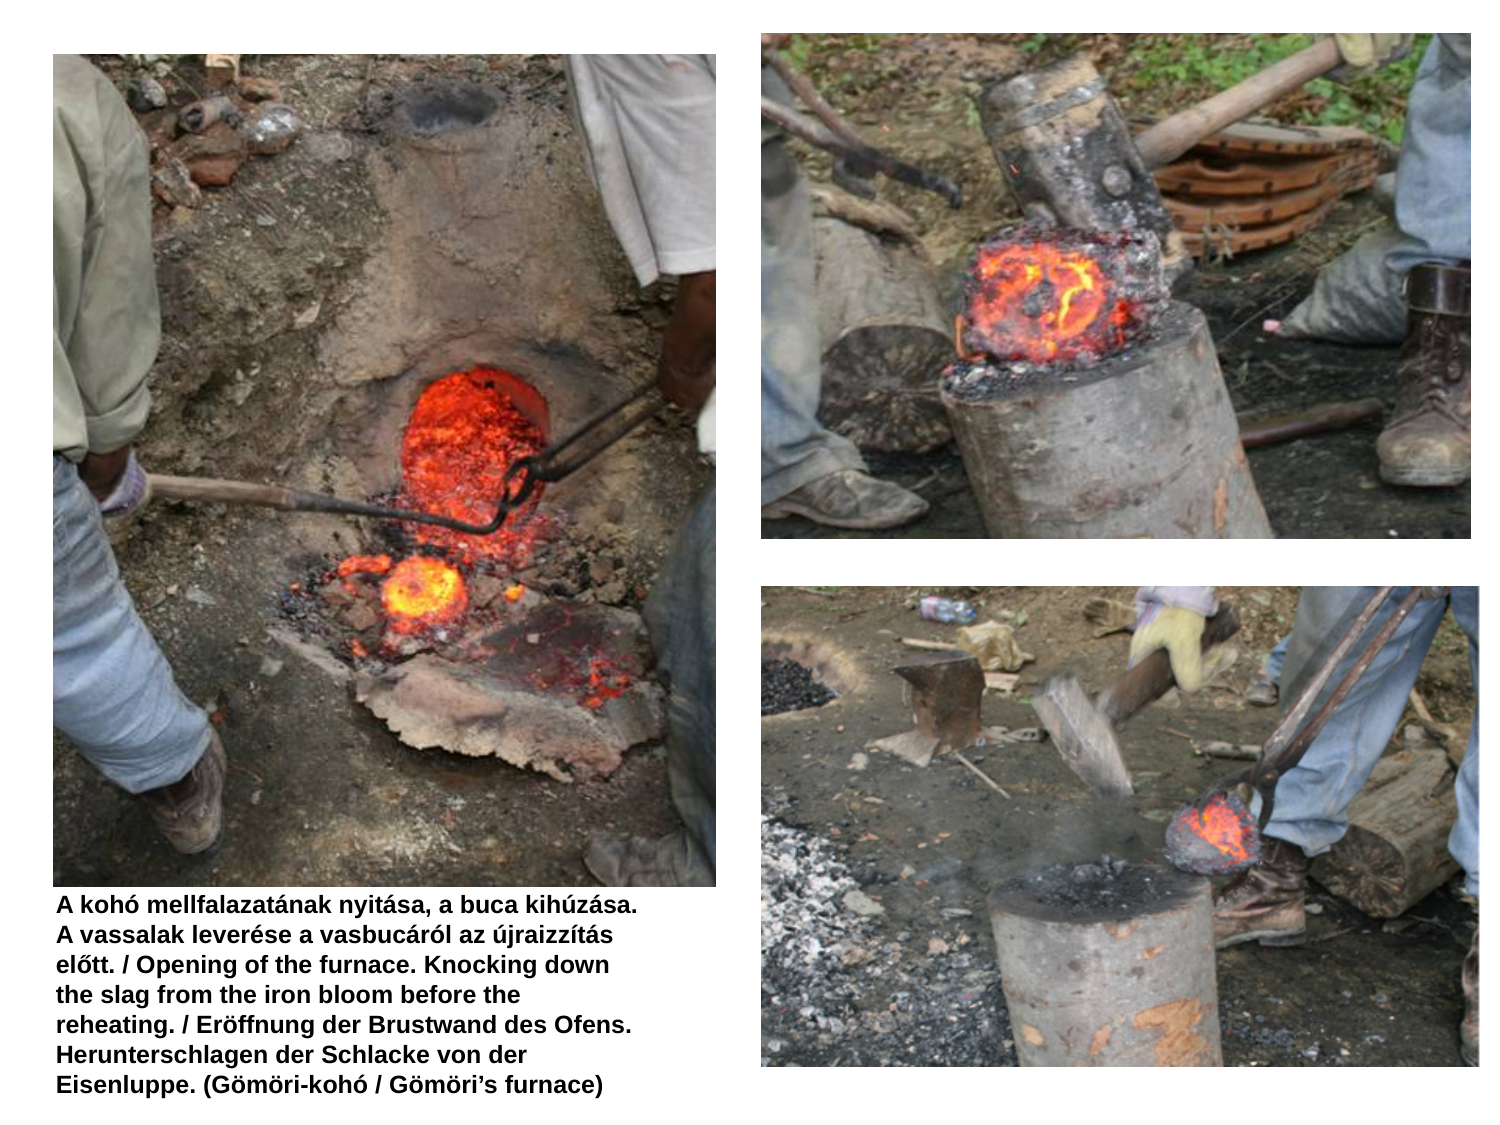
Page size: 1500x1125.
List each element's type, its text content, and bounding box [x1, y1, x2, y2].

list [53, 54, 716, 887]
text_box A kohó mellfalazatának nyitása, a buca kihúzása. A vassalak leverése a vasbucáról az újraizzítás előtt. / Opening of the furnace. Knocking down the slag from the iron bloom before the reheating. / Eröffnung der Brustwand des Ofens. Herunterschlagen der Schlacke von der Eisenluppe. (Gömöri-kohó / Gömöri’s furnace) [41, 881, 655, 1106]
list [761, 33, 1471, 539]
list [761, 586, 1500, 1067]
